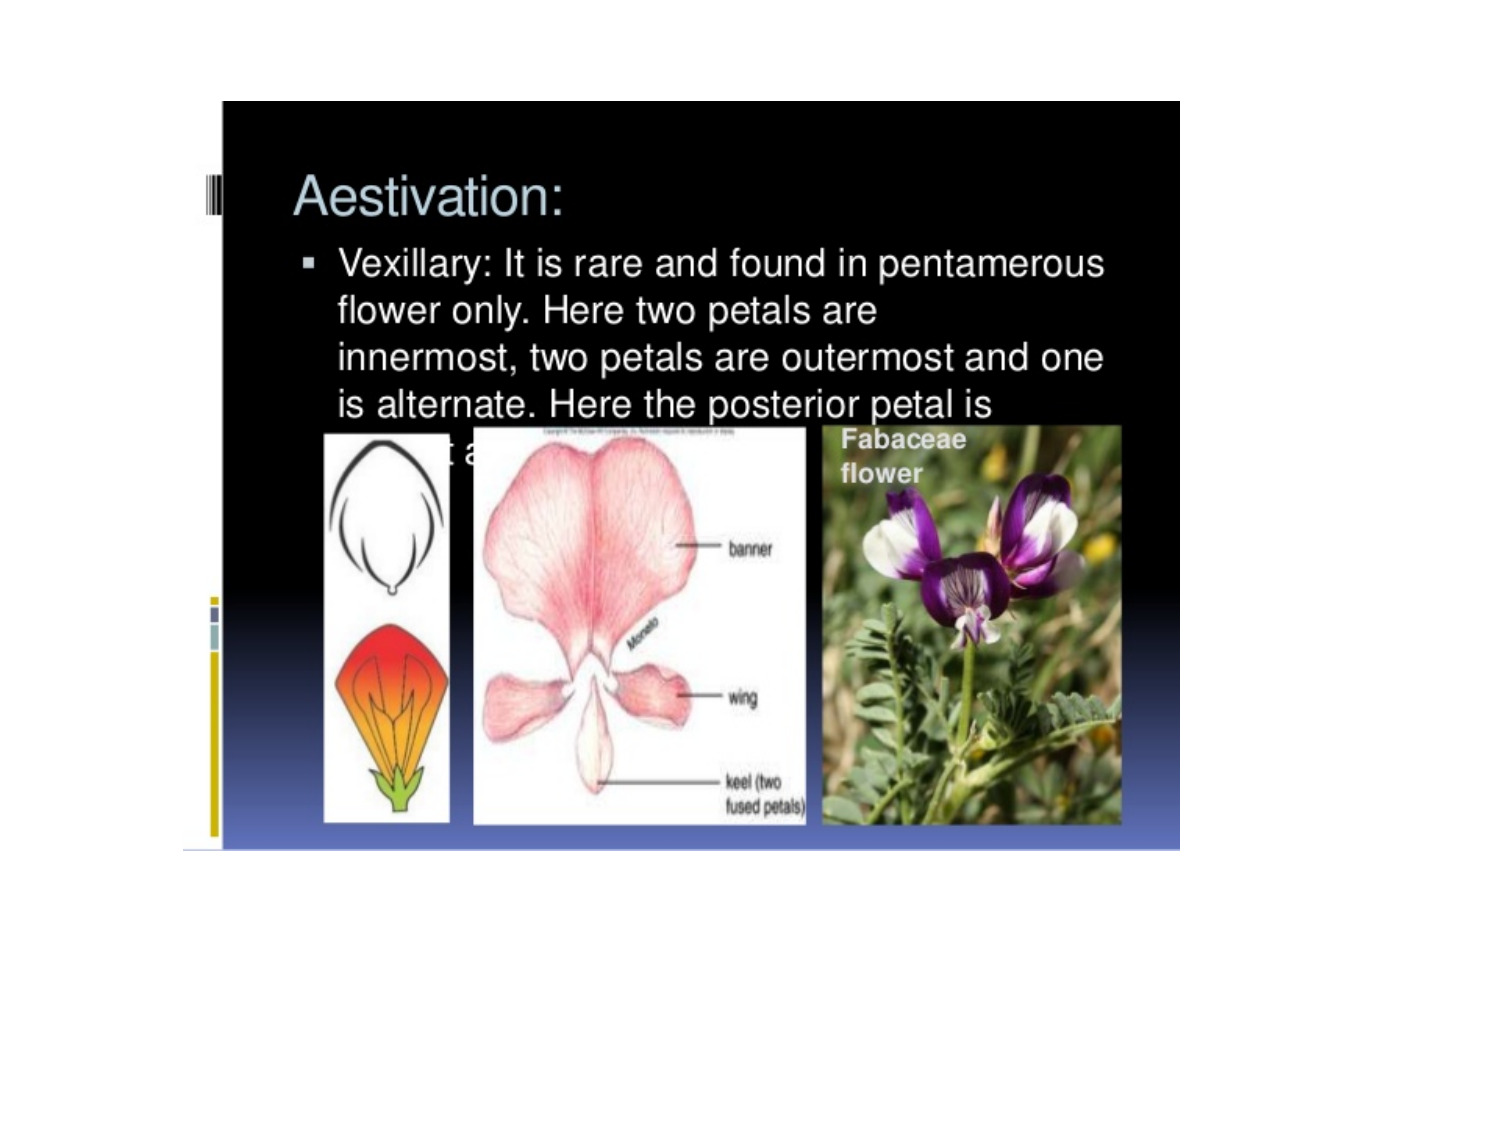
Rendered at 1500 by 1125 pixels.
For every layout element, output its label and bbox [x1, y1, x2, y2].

picture [182, 101, 1181, 851]
